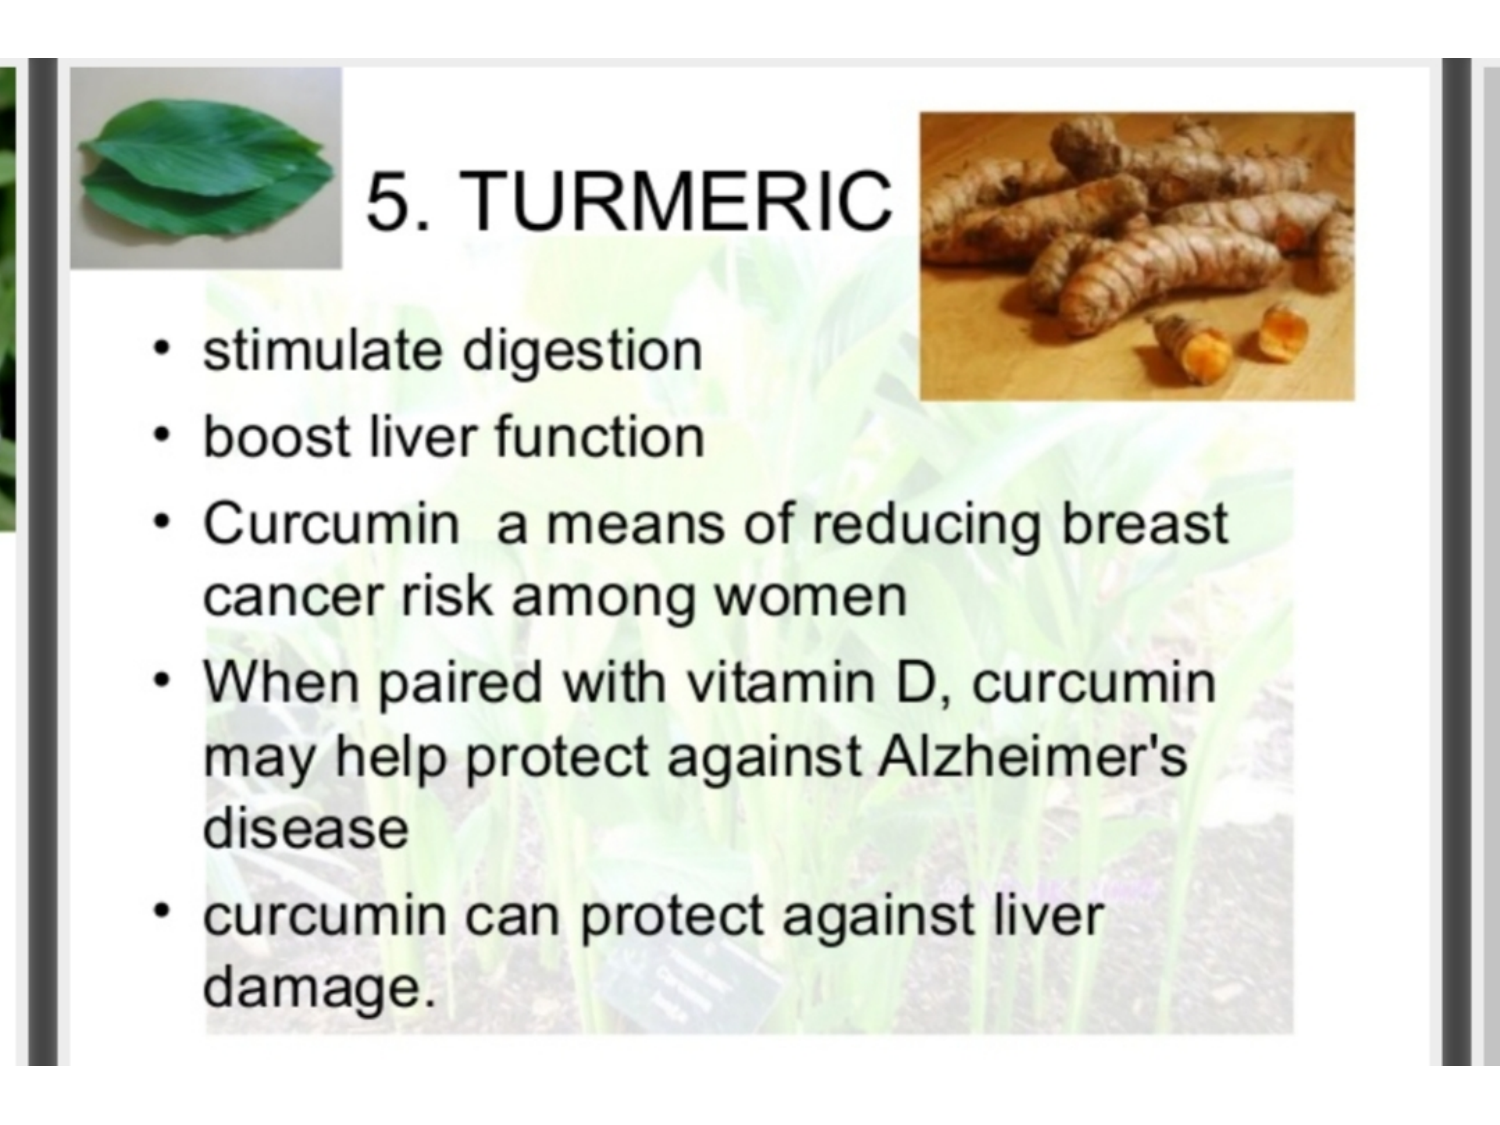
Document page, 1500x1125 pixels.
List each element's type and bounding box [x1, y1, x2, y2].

picture [0, 58, 1500, 1066]
